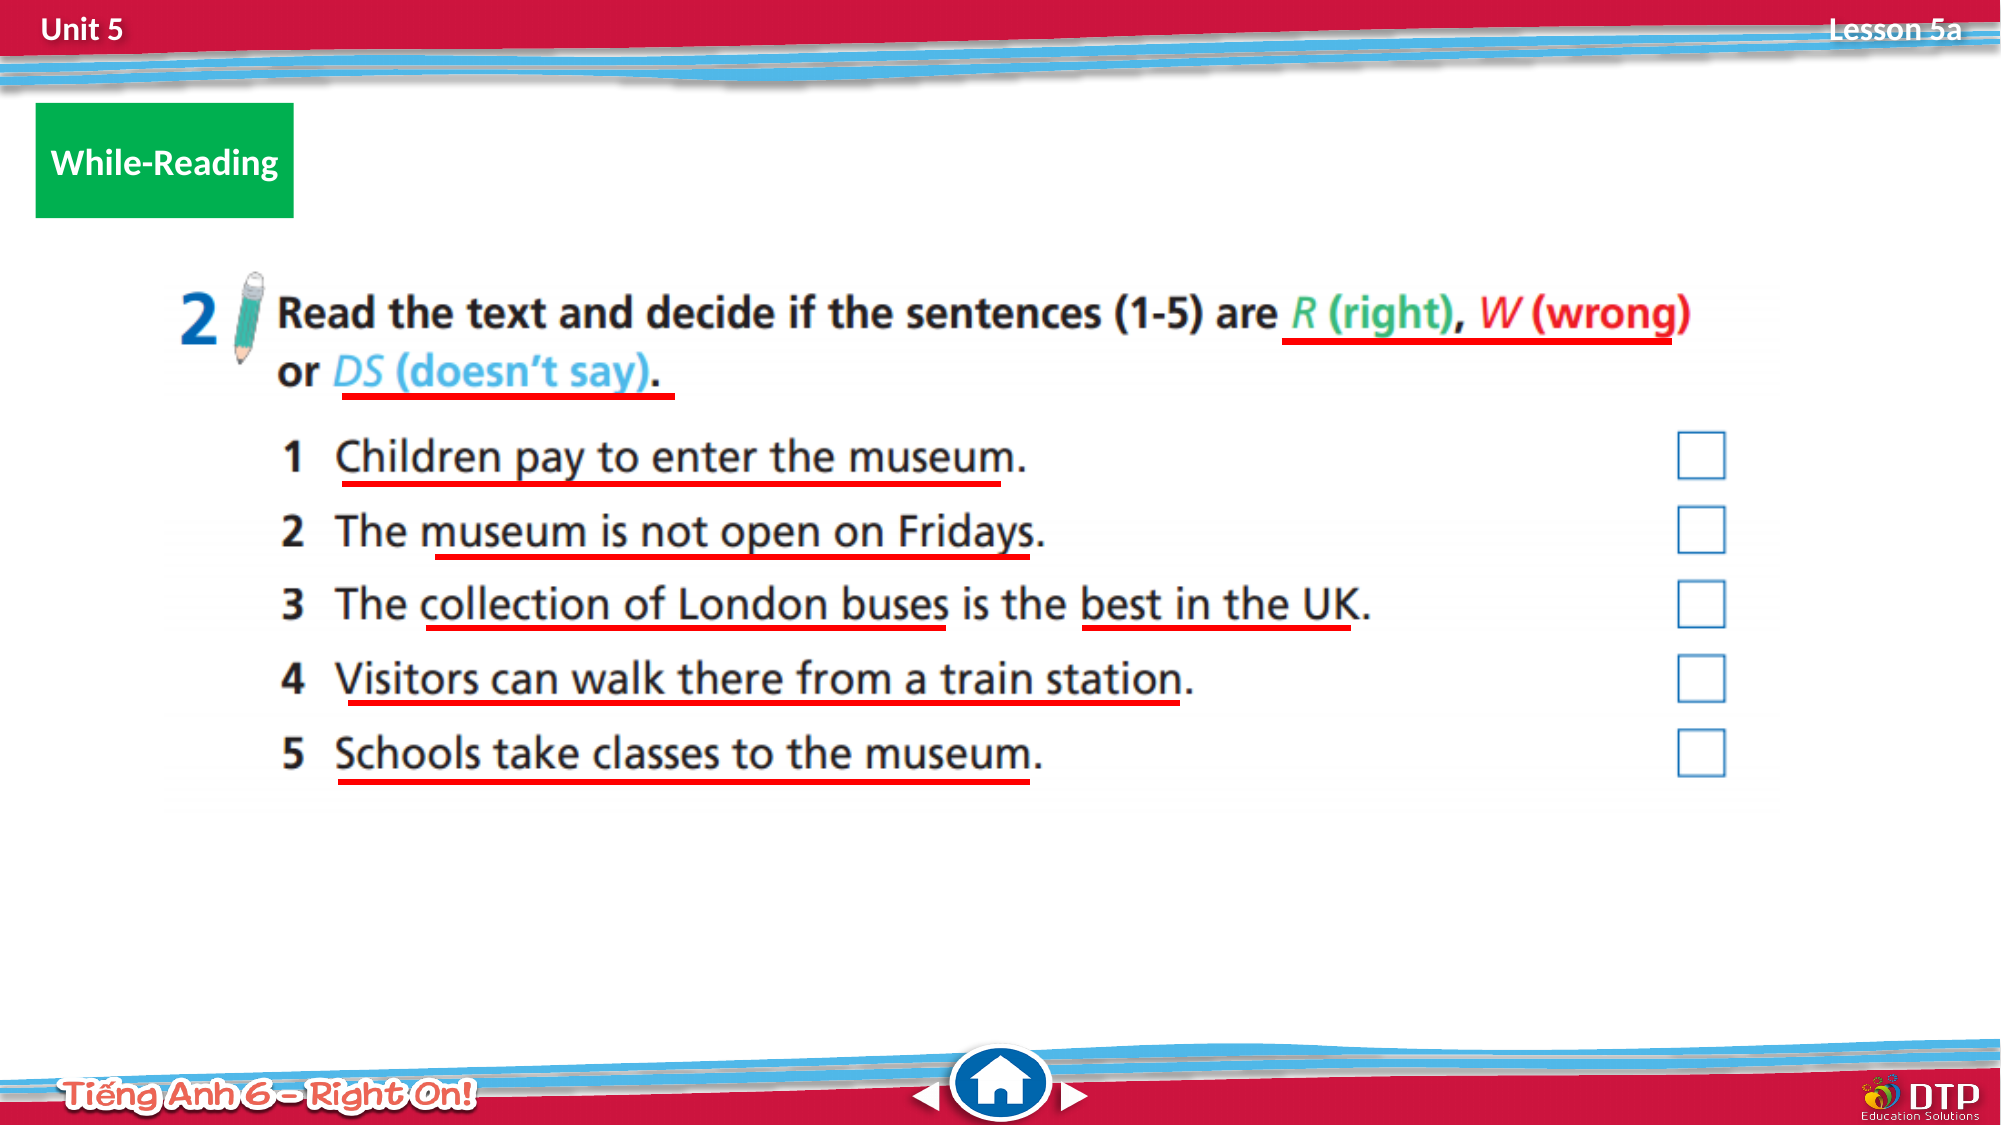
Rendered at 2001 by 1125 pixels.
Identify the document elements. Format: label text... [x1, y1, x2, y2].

text_box While-Reading [35, 102, 295, 219]
picture [0, 0, 2000, 1125]
